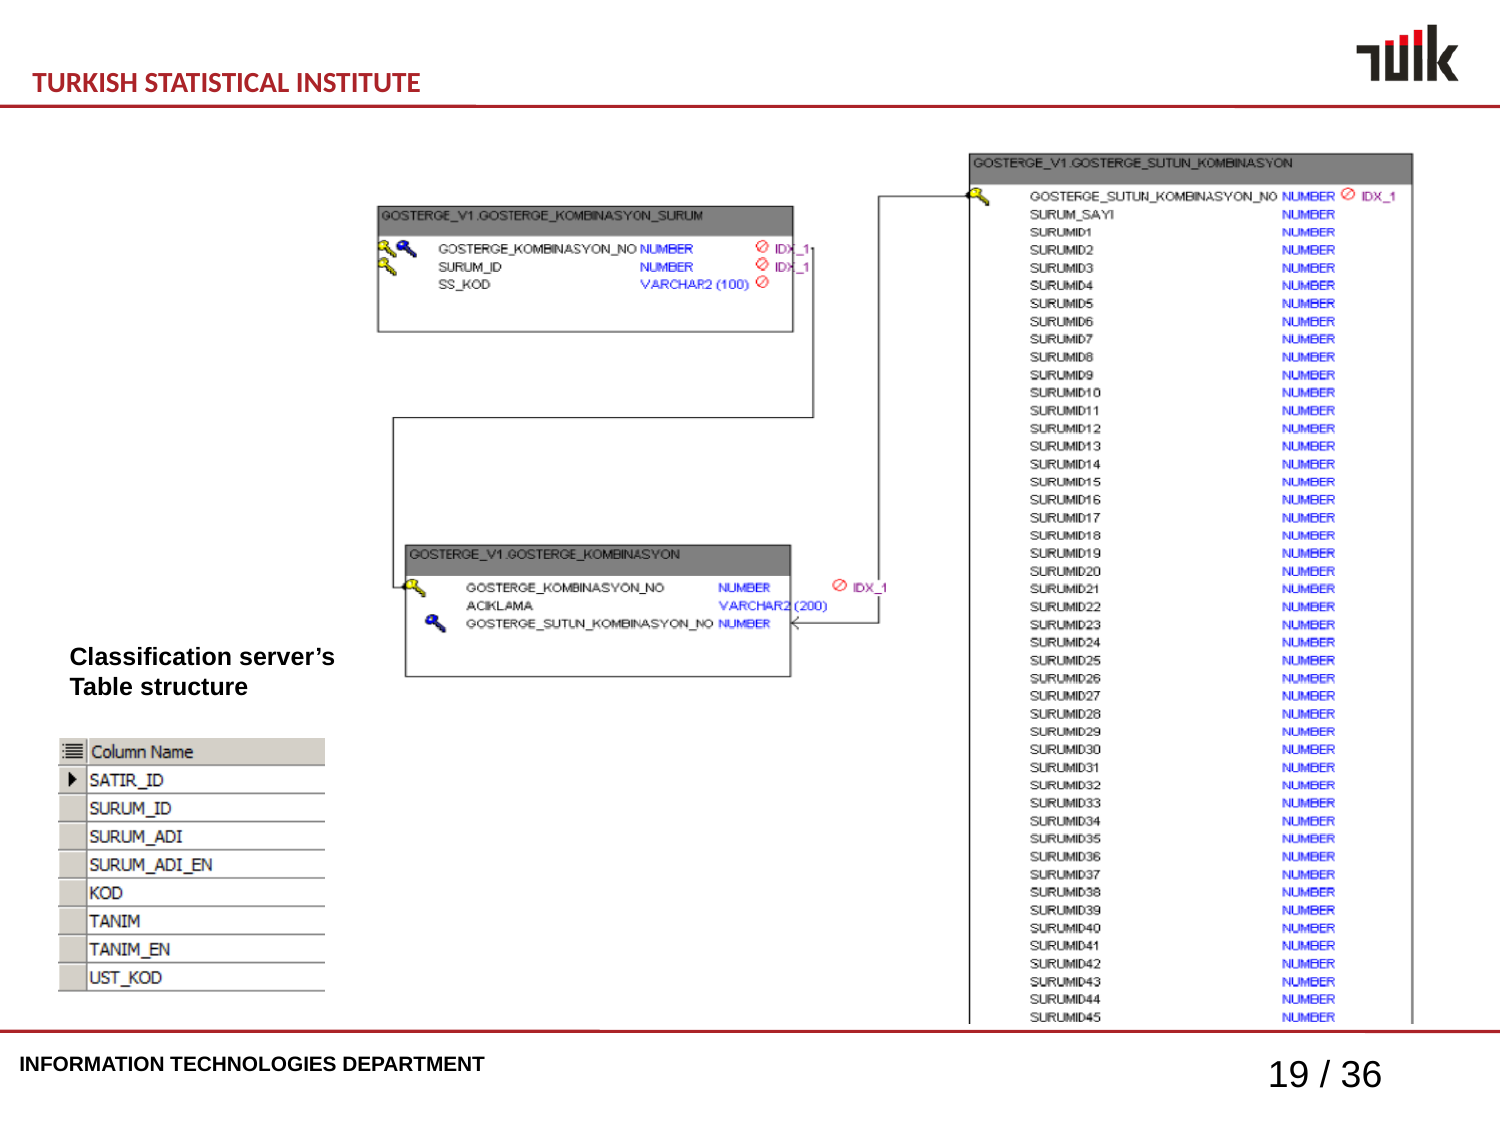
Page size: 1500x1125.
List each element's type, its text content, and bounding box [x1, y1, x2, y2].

picture [58, 738, 325, 995]
picture [354, 113, 1430, 1024]
picture [1352, 19, 1464, 85]
text_box Classification server’s Table structure [54, 632, 349, 708]
